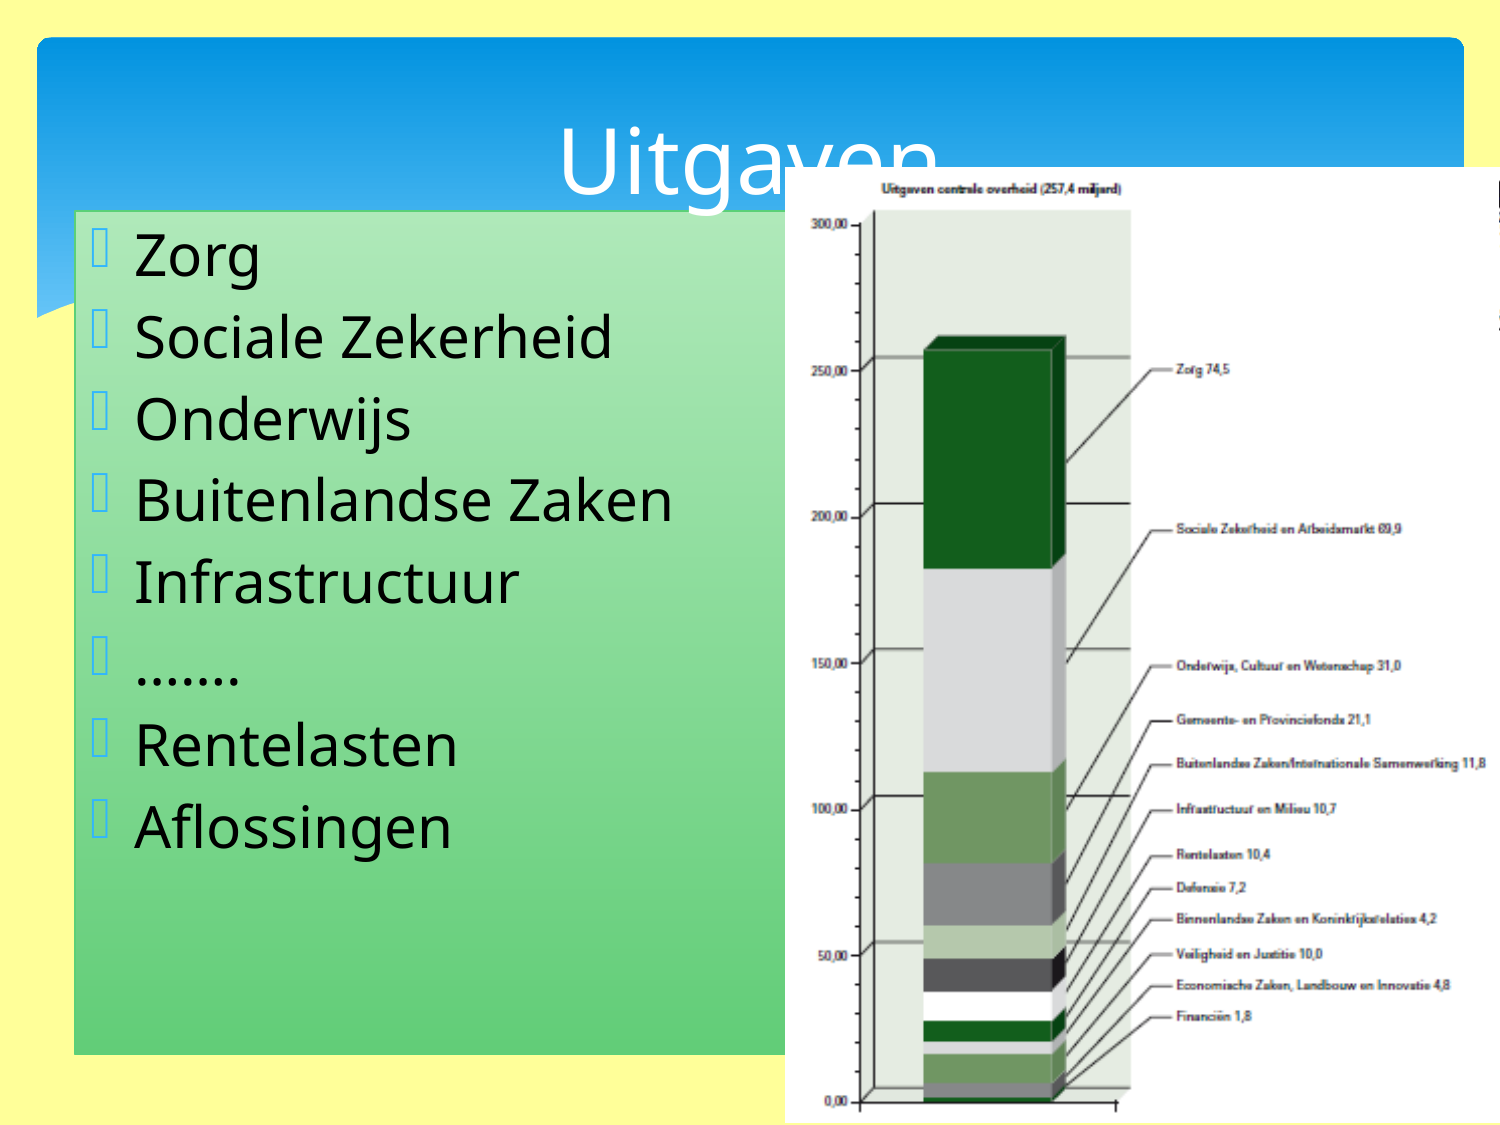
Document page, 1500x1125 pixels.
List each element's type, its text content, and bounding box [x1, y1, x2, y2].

list Zorg Sociale Zekerheid Onderwijs Buitenlandse Zaken Infrastructuur ……. Rentelasten Aflossingen [74, 210, 779, 1055]
picture [785, 167, 1500, 1124]
title Uitgaven [75, 55, 1425, 261]
